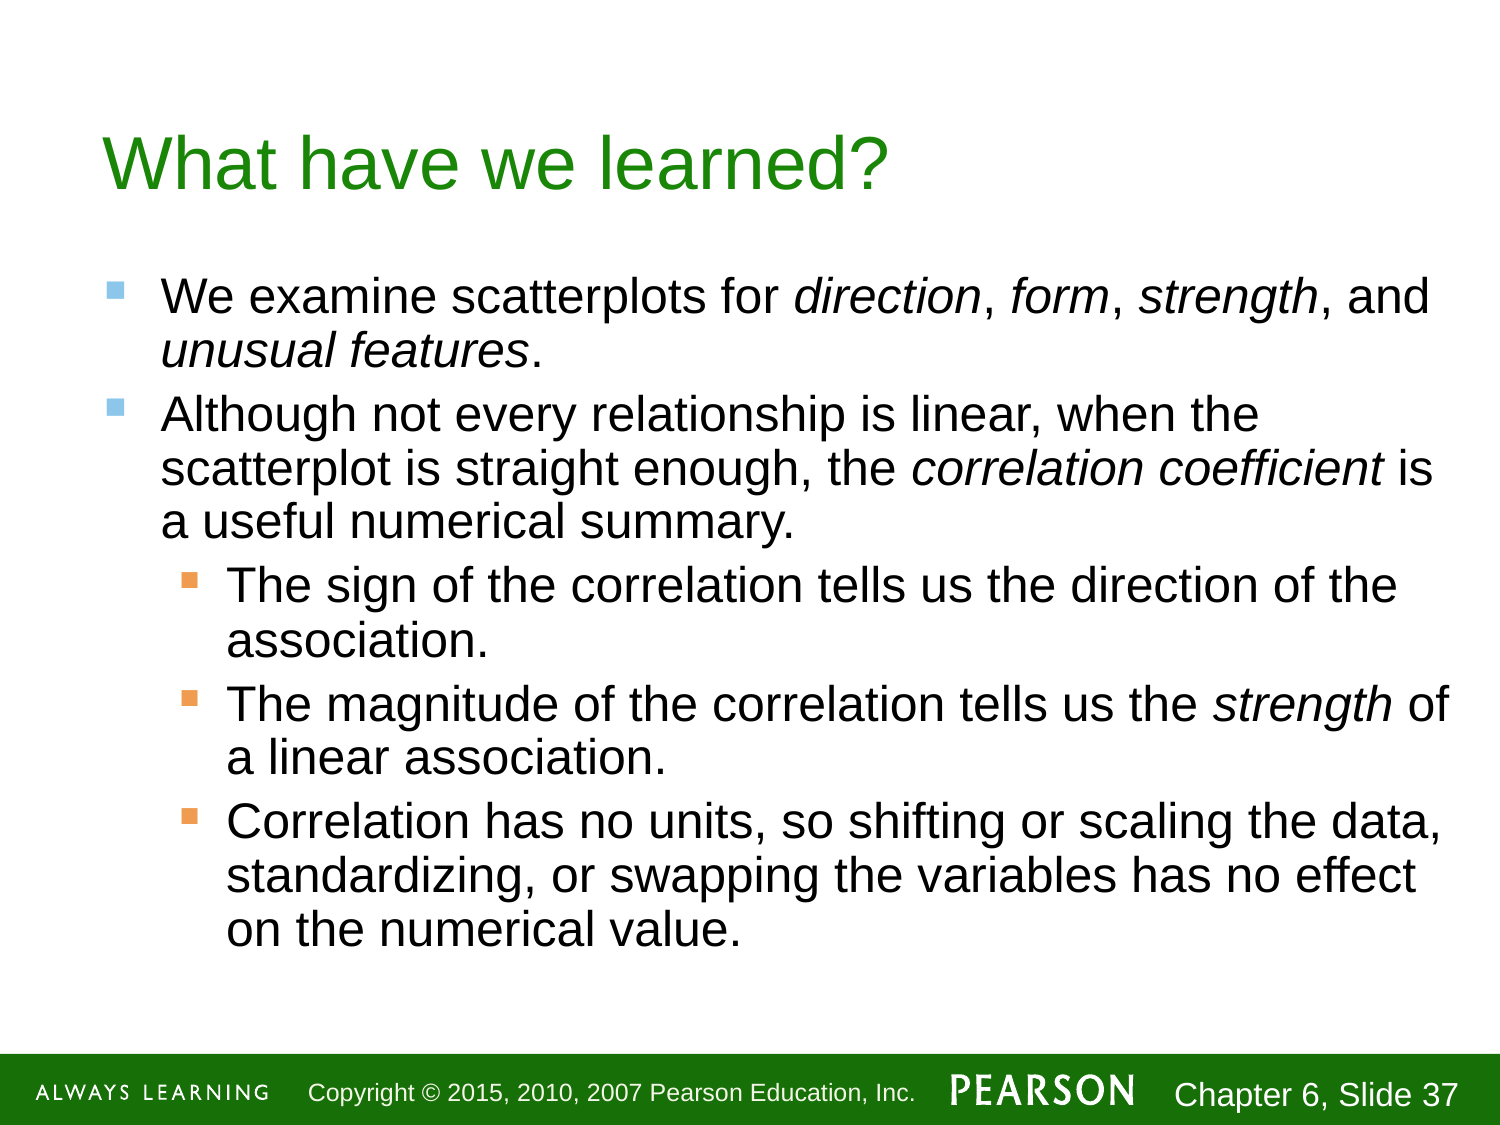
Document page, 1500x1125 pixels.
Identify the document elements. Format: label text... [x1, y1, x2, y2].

title What have we learned? [87, 49, 1451, 213]
list We examine scatterplots for direction, form, strength, and unusual features. Although not every relationship is linear, when the scatterplot is straight enough, the correlation coefficient is a useful numerical summary. The sign of the correlation tells us the direction of the association. The magnitude of the correlation tells us the strength of a linear association. Correlation has no units, so shifting or scaling the data, standardizing, or swapping the variables has no effect on the numerical value. [89, 262, 1451, 1013]
